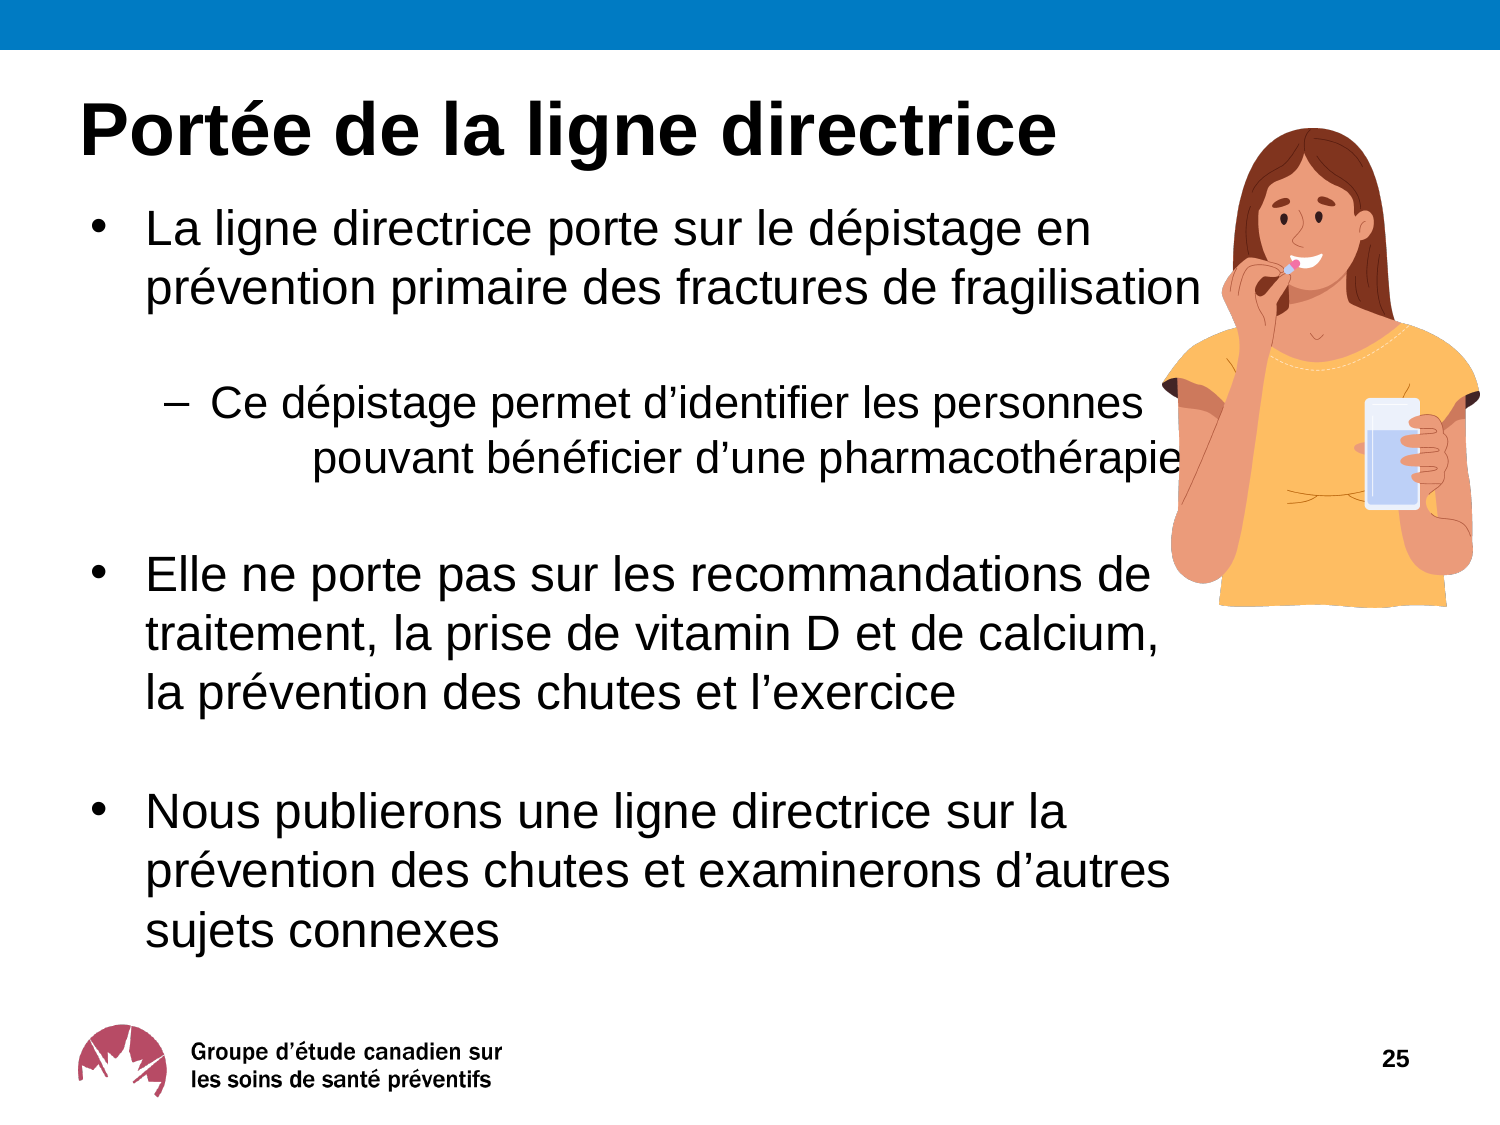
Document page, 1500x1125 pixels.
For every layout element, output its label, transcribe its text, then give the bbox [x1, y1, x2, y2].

picture [75, 1028, 504, 1098]
list La ligne directrice porte sur le dépistage en prévention primaire des fractures de fragilisation Ce dépistage permet d’identifier les personnes pouvant bénéficier d’une pharmacothérapie Elle ne porte pas sur les recommandations de traitement, la prise de vitamin D et de calcium, la prévention des chutes et l’exercice Nous publierons une ligne directrice sur la prévention des chutes et examinerons d’autres sujets connexes [75, 188, 1226, 1028]
slide_number 25 [1074, 1027, 1425, 1088]
picture [1161, 127, 1480, 608]
title Portée de la ligne directrice [64, 63, 1415, 189]
